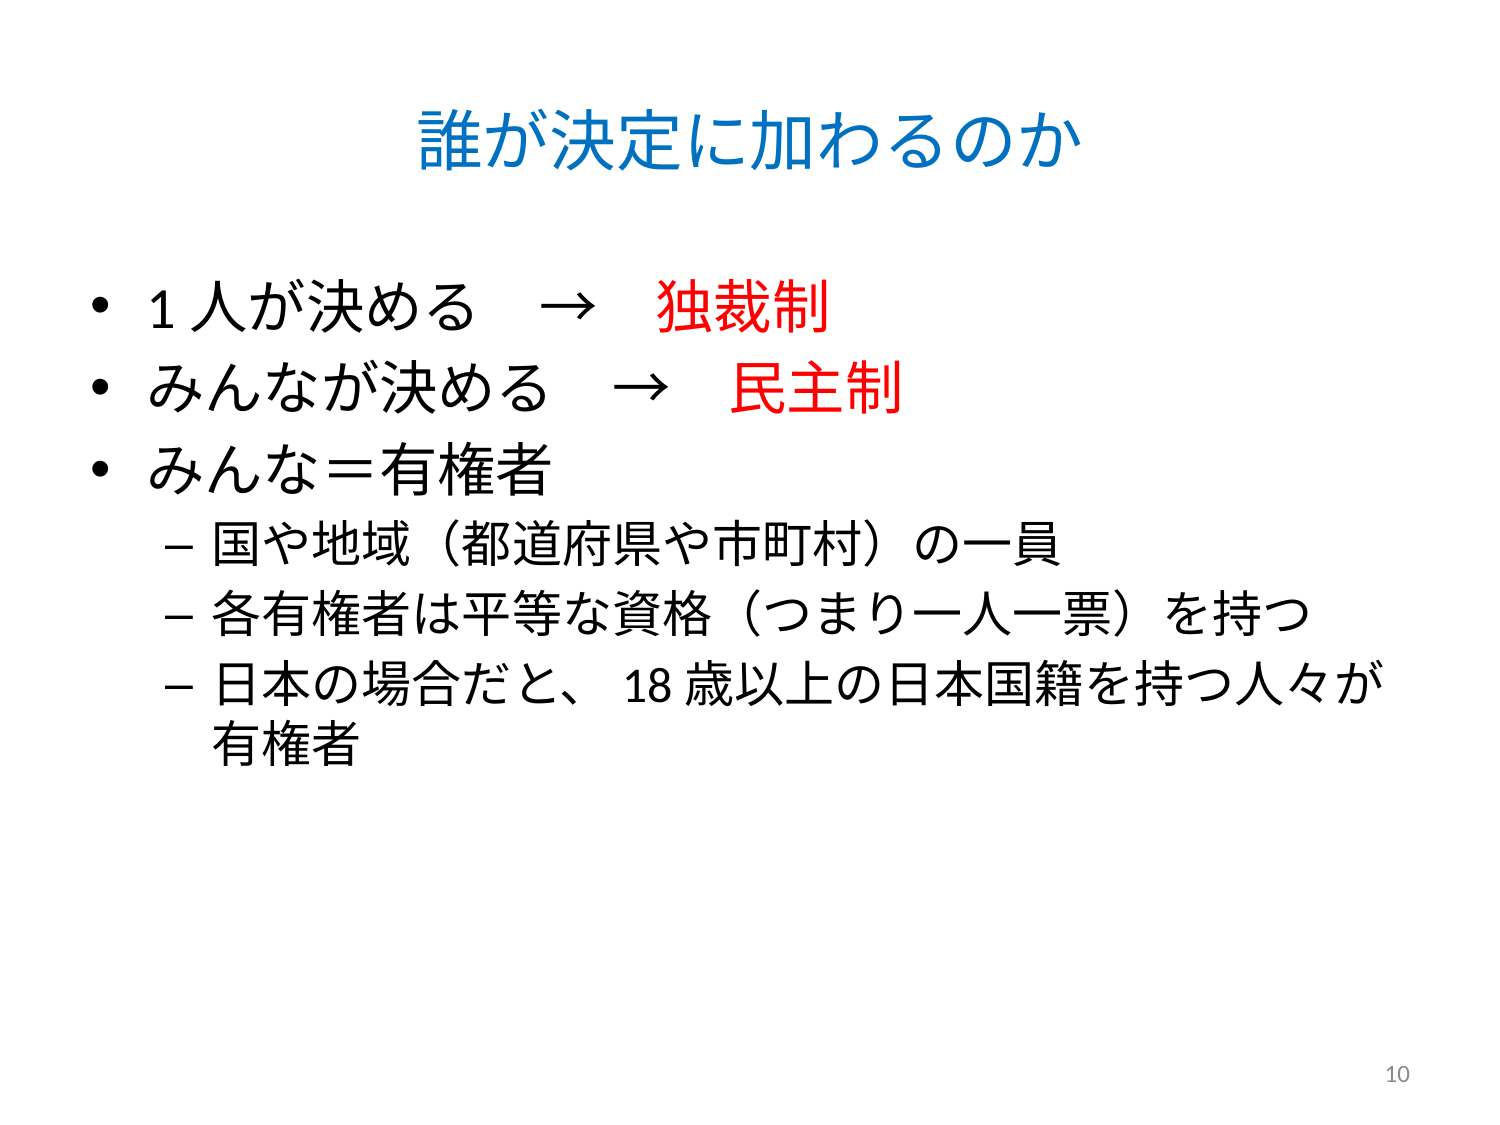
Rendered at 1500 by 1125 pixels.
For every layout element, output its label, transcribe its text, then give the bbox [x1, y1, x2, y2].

list 1人が決める → 独裁制 みんなが決める → 民主制 みんな＝有権者 国や地域（都道府県や市町村）の一員 各有権者は平等な資格（つまり一人一票）を持つ 日本の場合だと、18歳以上の日本国籍を持つ人々が有権者 [75, 262, 1425, 1005]
title 誰が決定に加わるのか [75, 45, 1425, 233]
slide_number 10 [1074, 1042, 1425, 1103]
